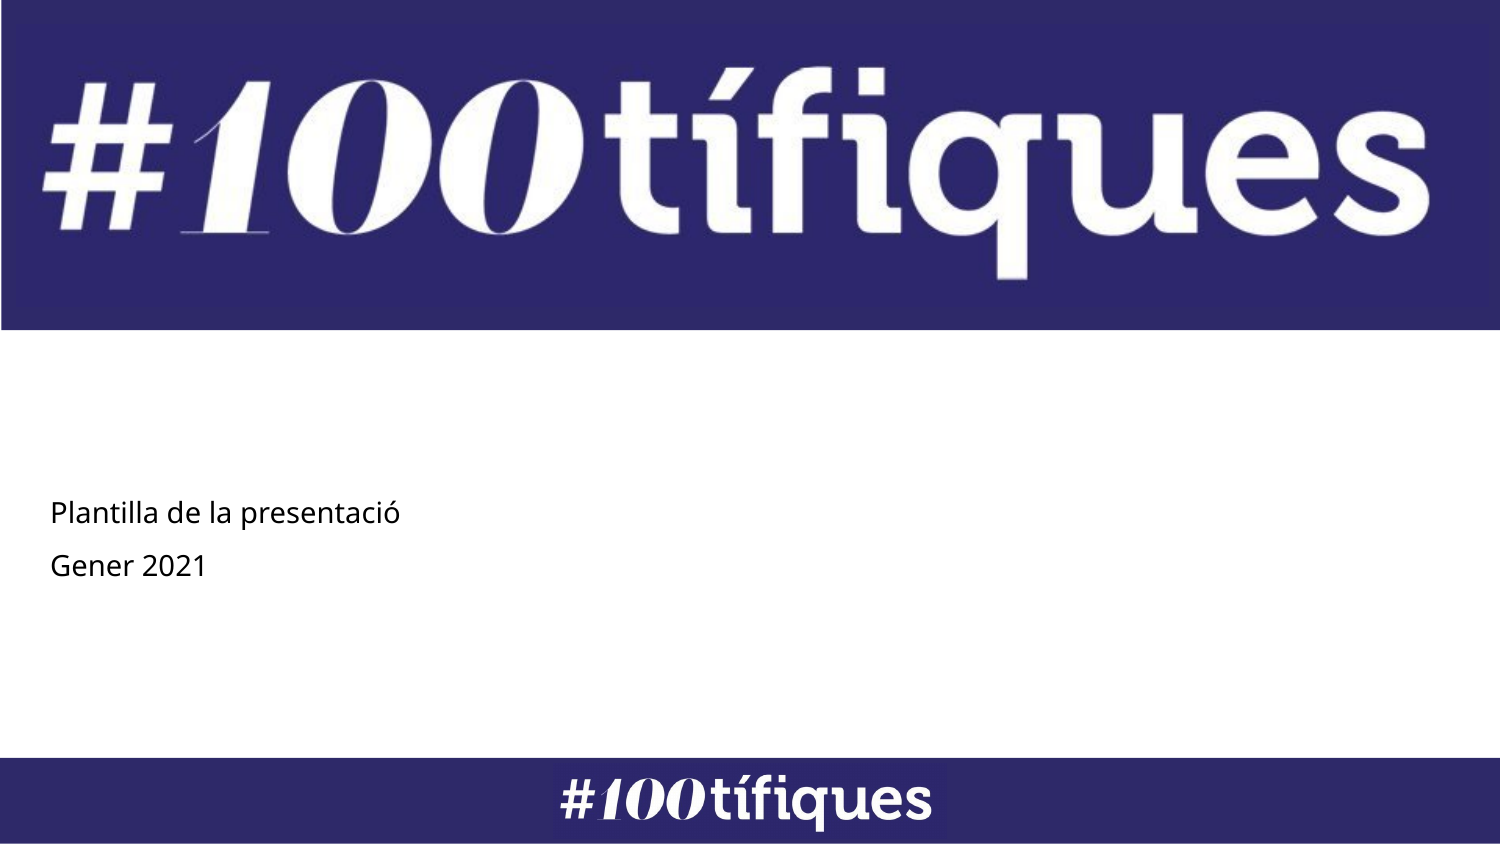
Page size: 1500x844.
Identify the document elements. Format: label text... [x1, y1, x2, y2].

text_box Plantilla de la presentació Gener 2021 [35, 461, 1447, 597]
text_box [1, 0, 1500, 331]
picture [16, 24, 1489, 307]
picture [553, 763, 947, 839]
